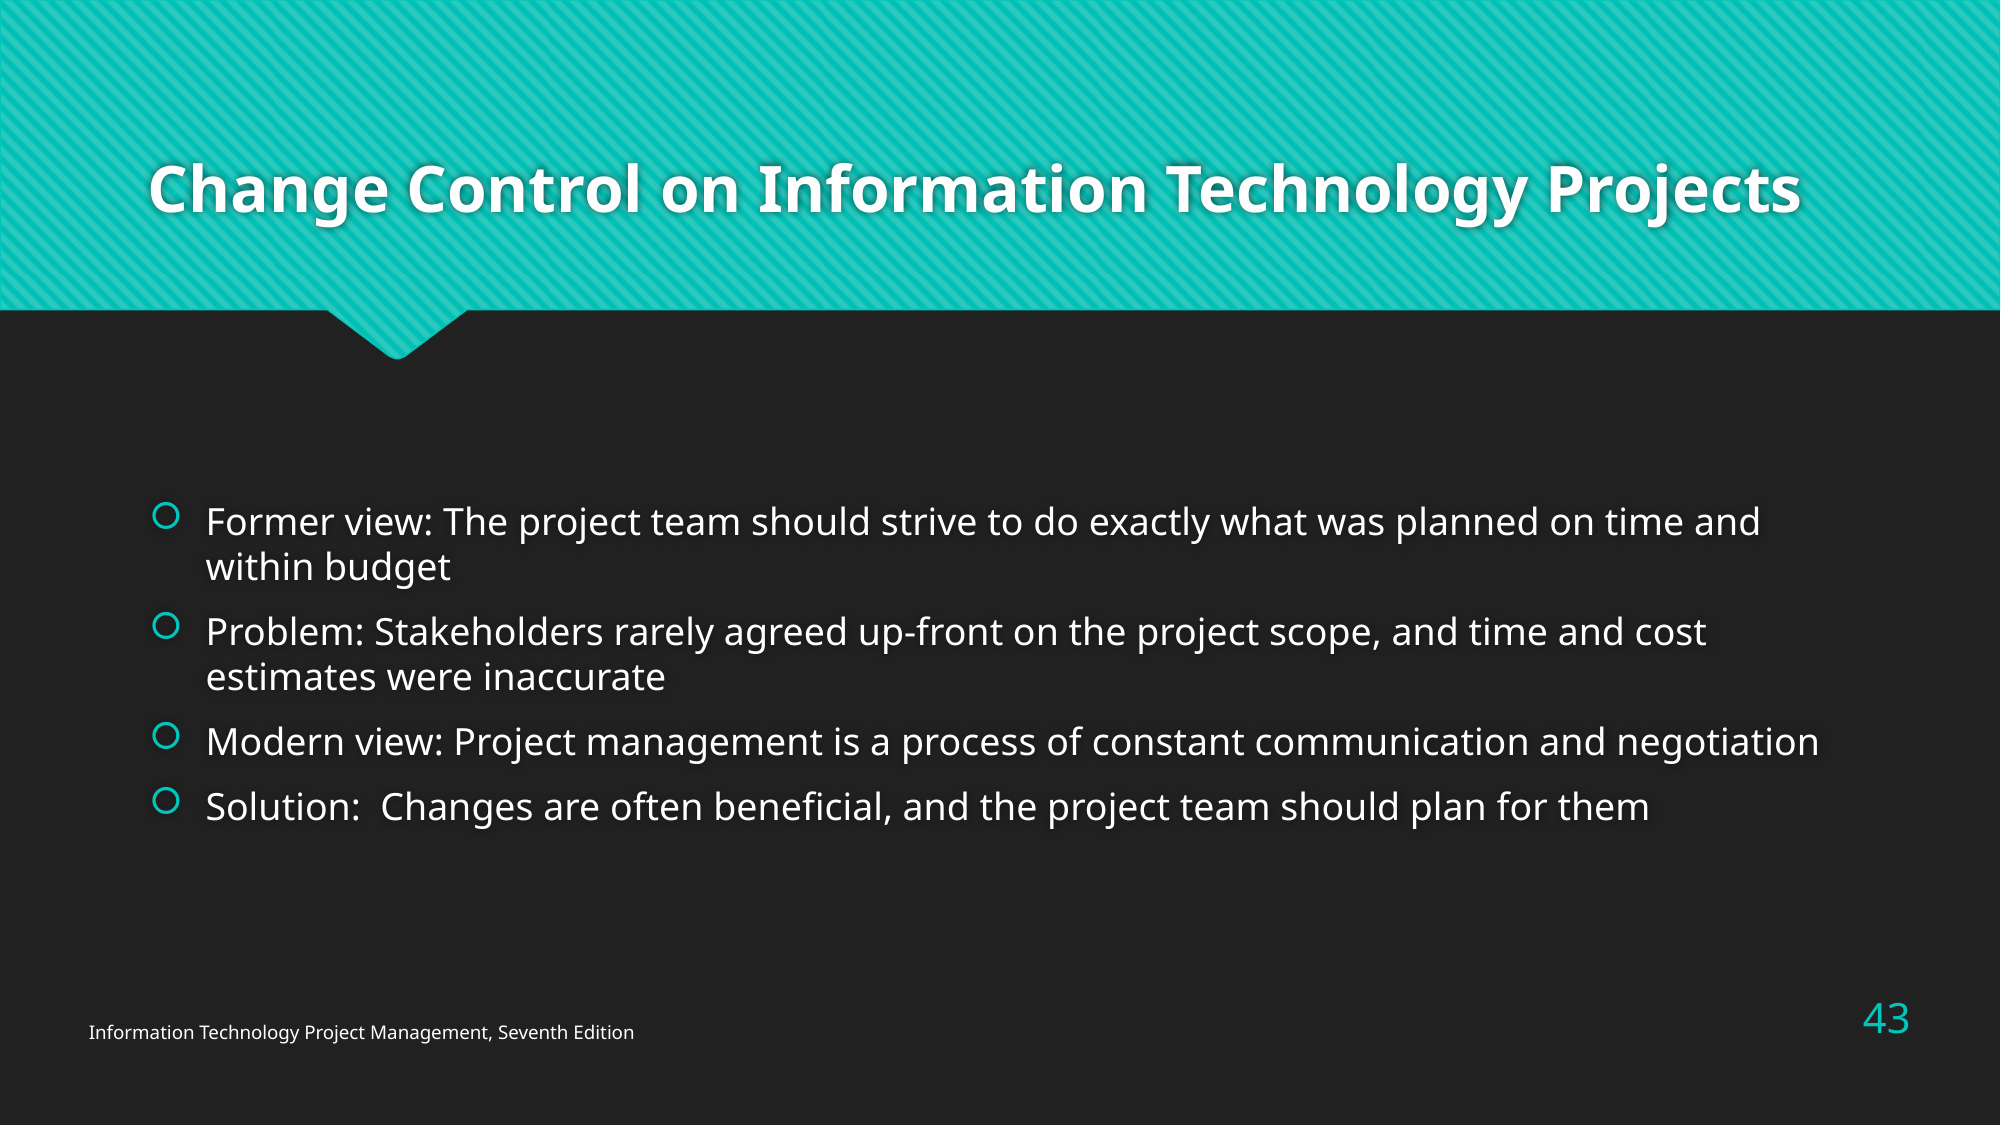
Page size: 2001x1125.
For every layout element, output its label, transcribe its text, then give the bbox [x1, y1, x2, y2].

title Change Control on Information Technology Projects [132, 73, 1868, 233]
footer Information Technology Project Management, Seventh Edition [74, 991, 1493, 1051]
slide_number 43 [1751, 970, 1926, 1051]
list Former view: The project team should strive to do exactly what was planned on time and within budget Problem: Stakeholders rarely agreed up-front on the project scope, and time and cost estimates were inaccurate Modern view: Project management is a process of constant communication and negotiation Solution: Changes are often beneficial, and the project team should plan for them [134, 364, 1866, 962]
